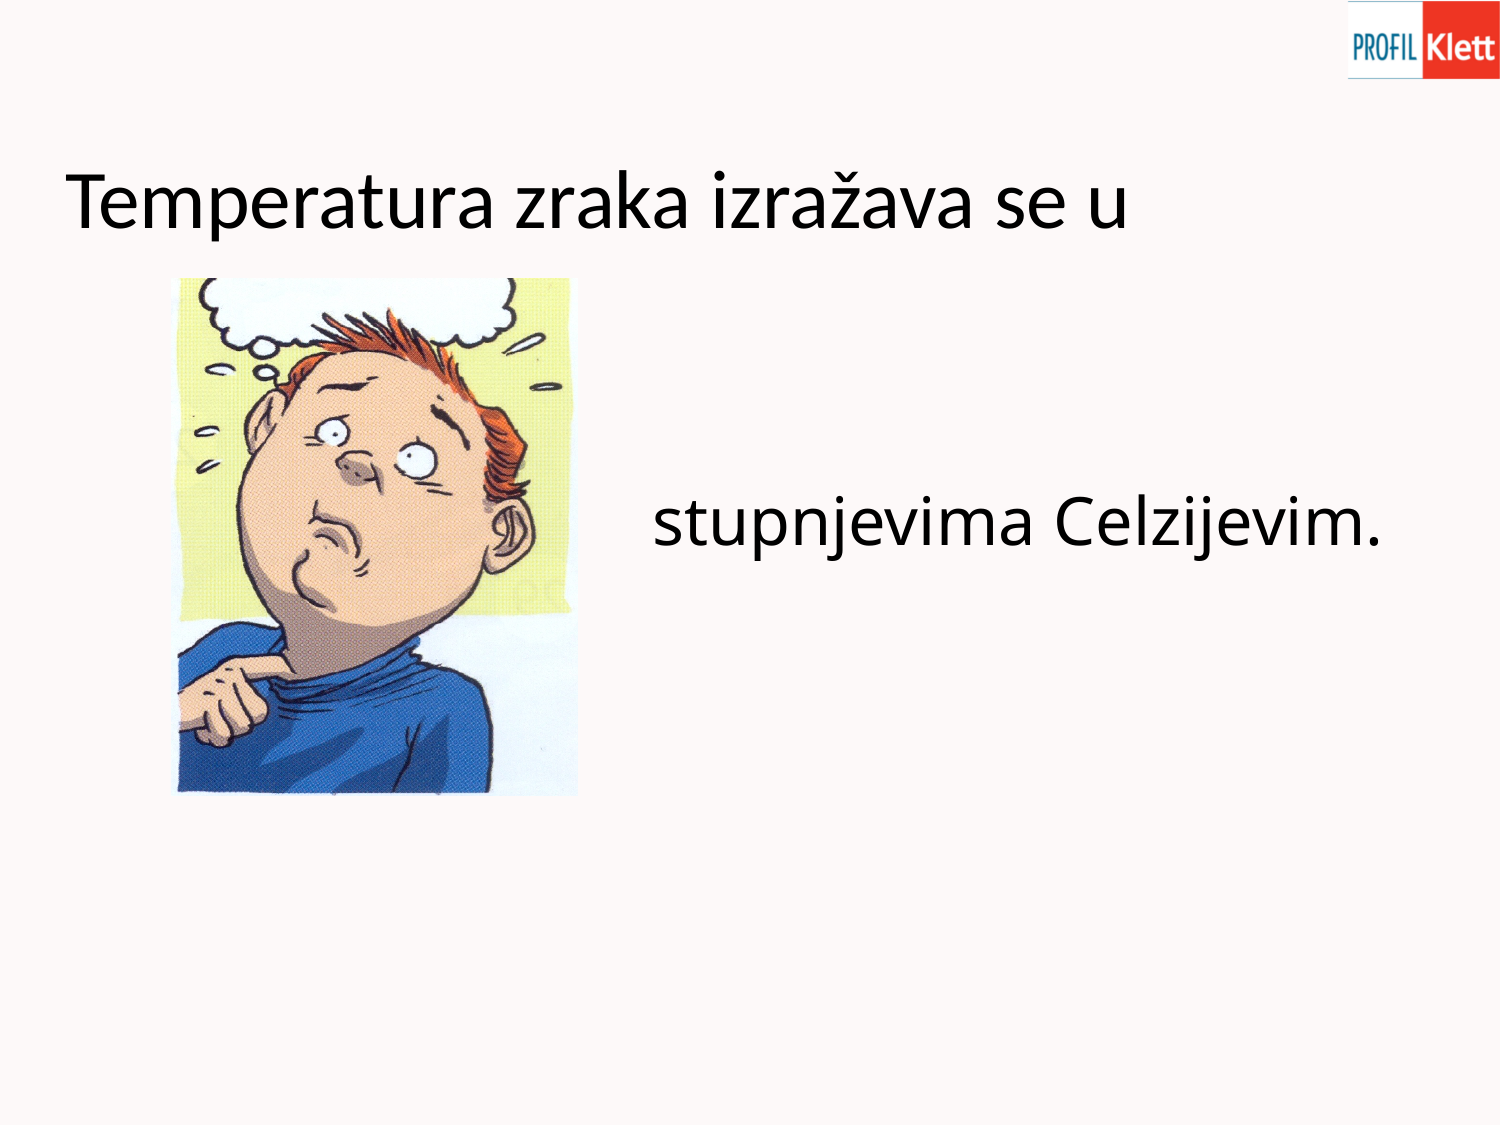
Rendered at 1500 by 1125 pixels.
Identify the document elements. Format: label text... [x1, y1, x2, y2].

picture [0, 0, 1500, 1125]
list Temperatura zraka izražava se u stupnjevima Celzijevim. [50, 149, 1475, 998]
